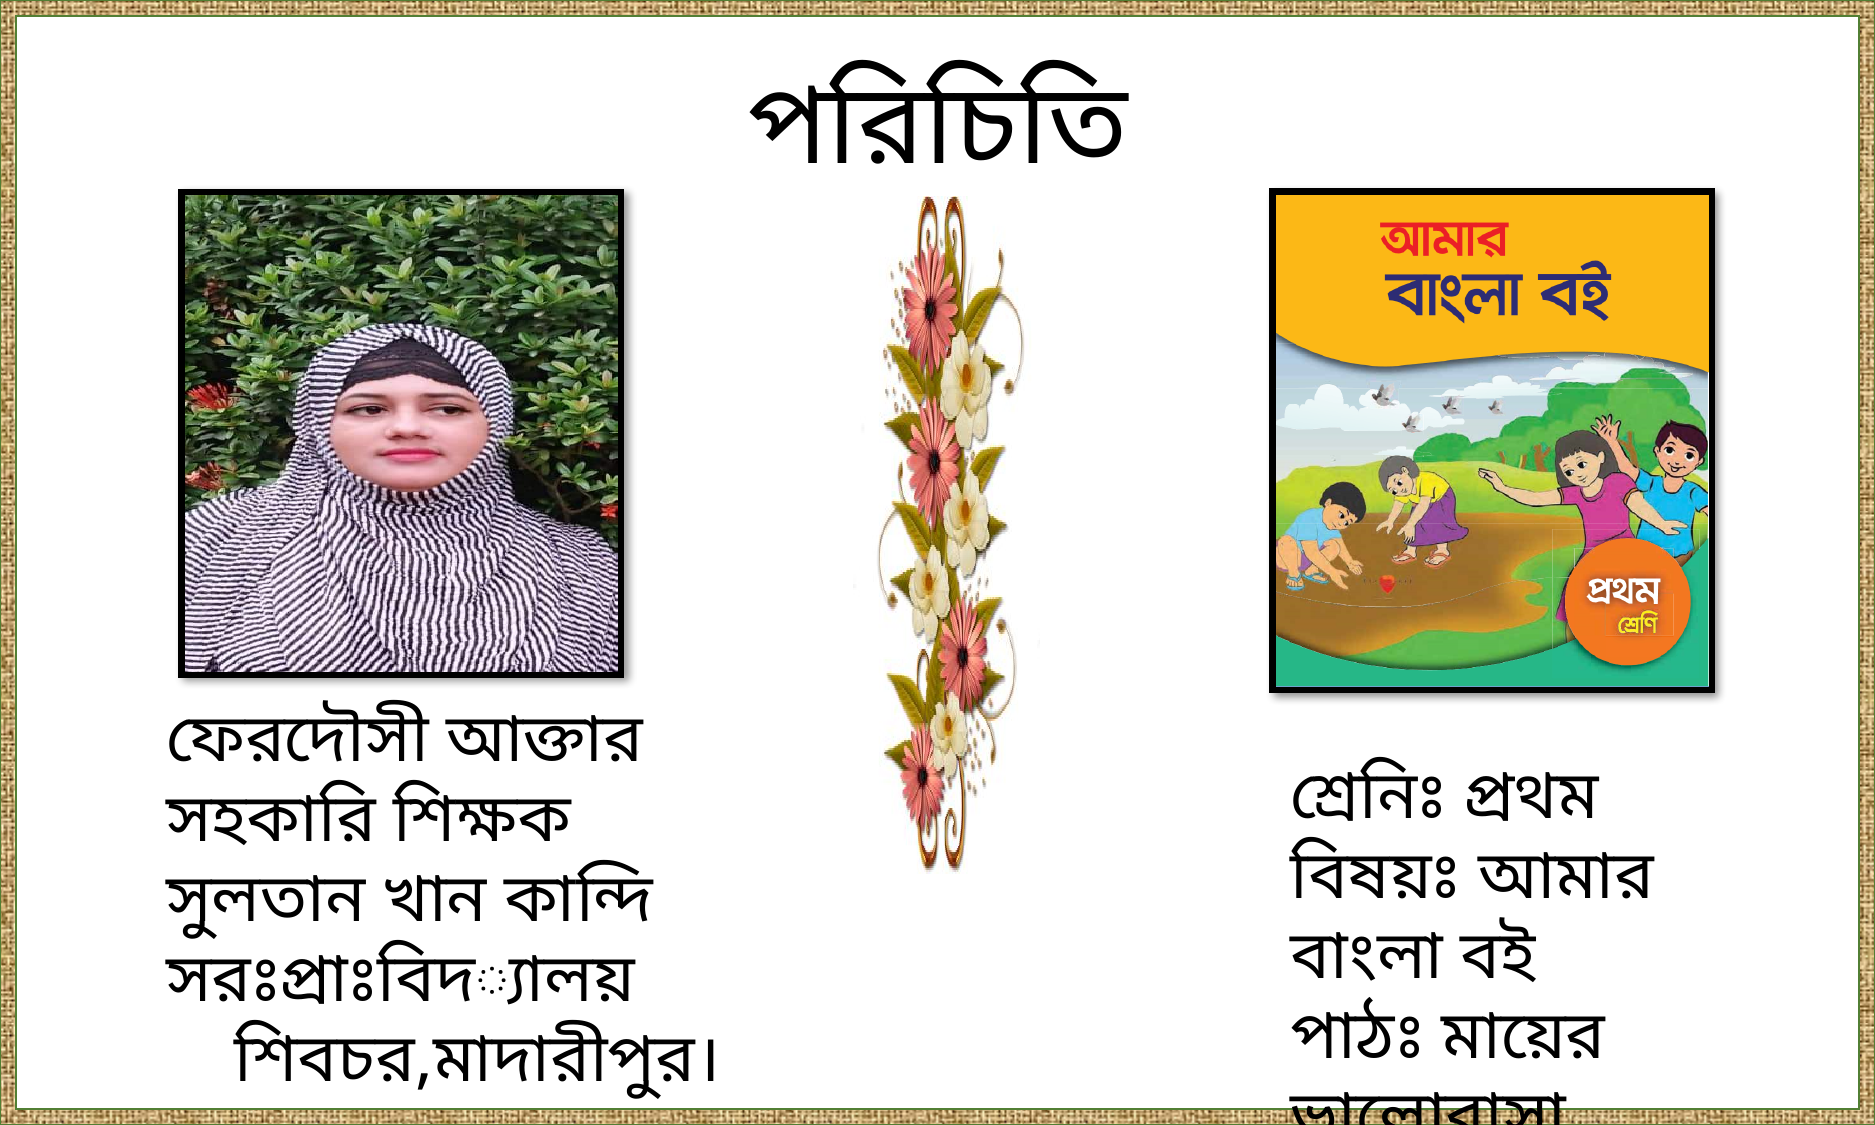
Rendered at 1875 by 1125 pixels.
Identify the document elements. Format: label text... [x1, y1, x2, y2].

picture [1275, 194, 1709, 688]
picture [853, 195, 1040, 874]
text_box শ্রেনিঃ প্রথম বিষয়ঃ আমার বাংলা বই পাঠঃ মায়ের ভালোবাসা সময়ঃ ৪৫ মিনিট [1275, 744, 1837, 1125]
picture [1, 1, 1874, 1124]
picture [184, 194, 618, 672]
text_box পরিচিতি [732, 43, 1143, 194]
text_box ফেরদৌসী আক্তার সহকারি শিক্ষক সুলতান খান কান্দি সরঃপ্রাঃবিদ্যালয় শিবচর,মাদারীপুর। [151, 687, 927, 1103]
